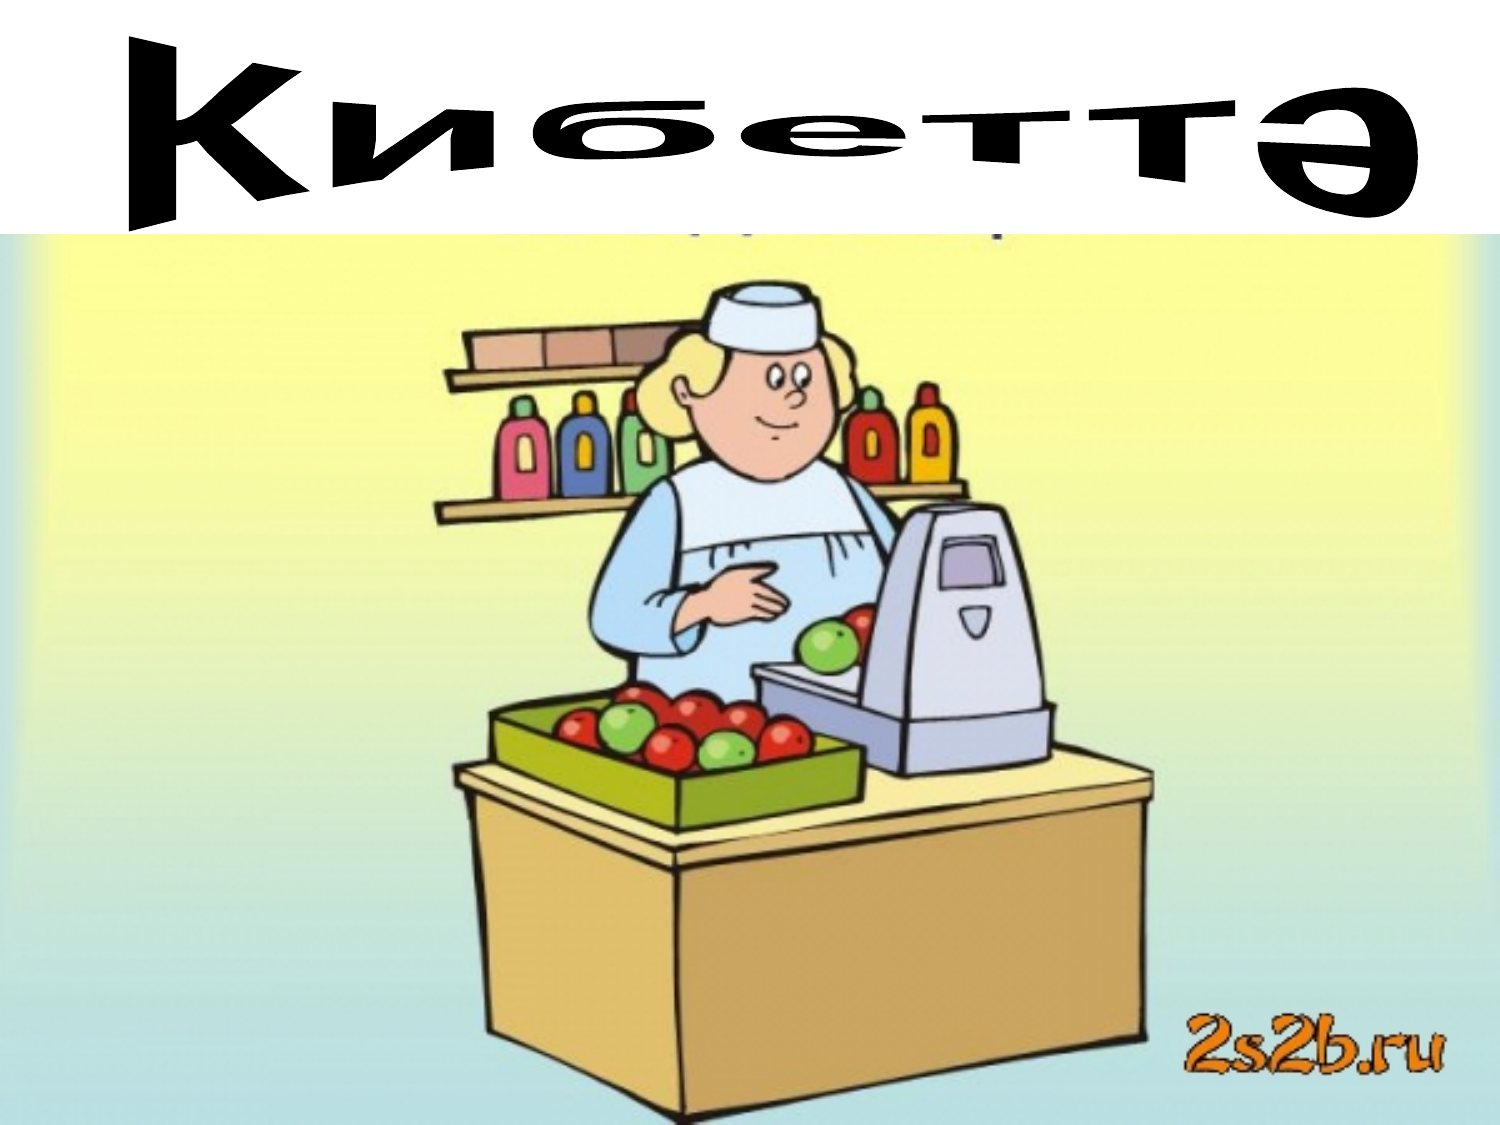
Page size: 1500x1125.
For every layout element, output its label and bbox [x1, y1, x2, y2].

picture [0, 234, 1500, 1125]
